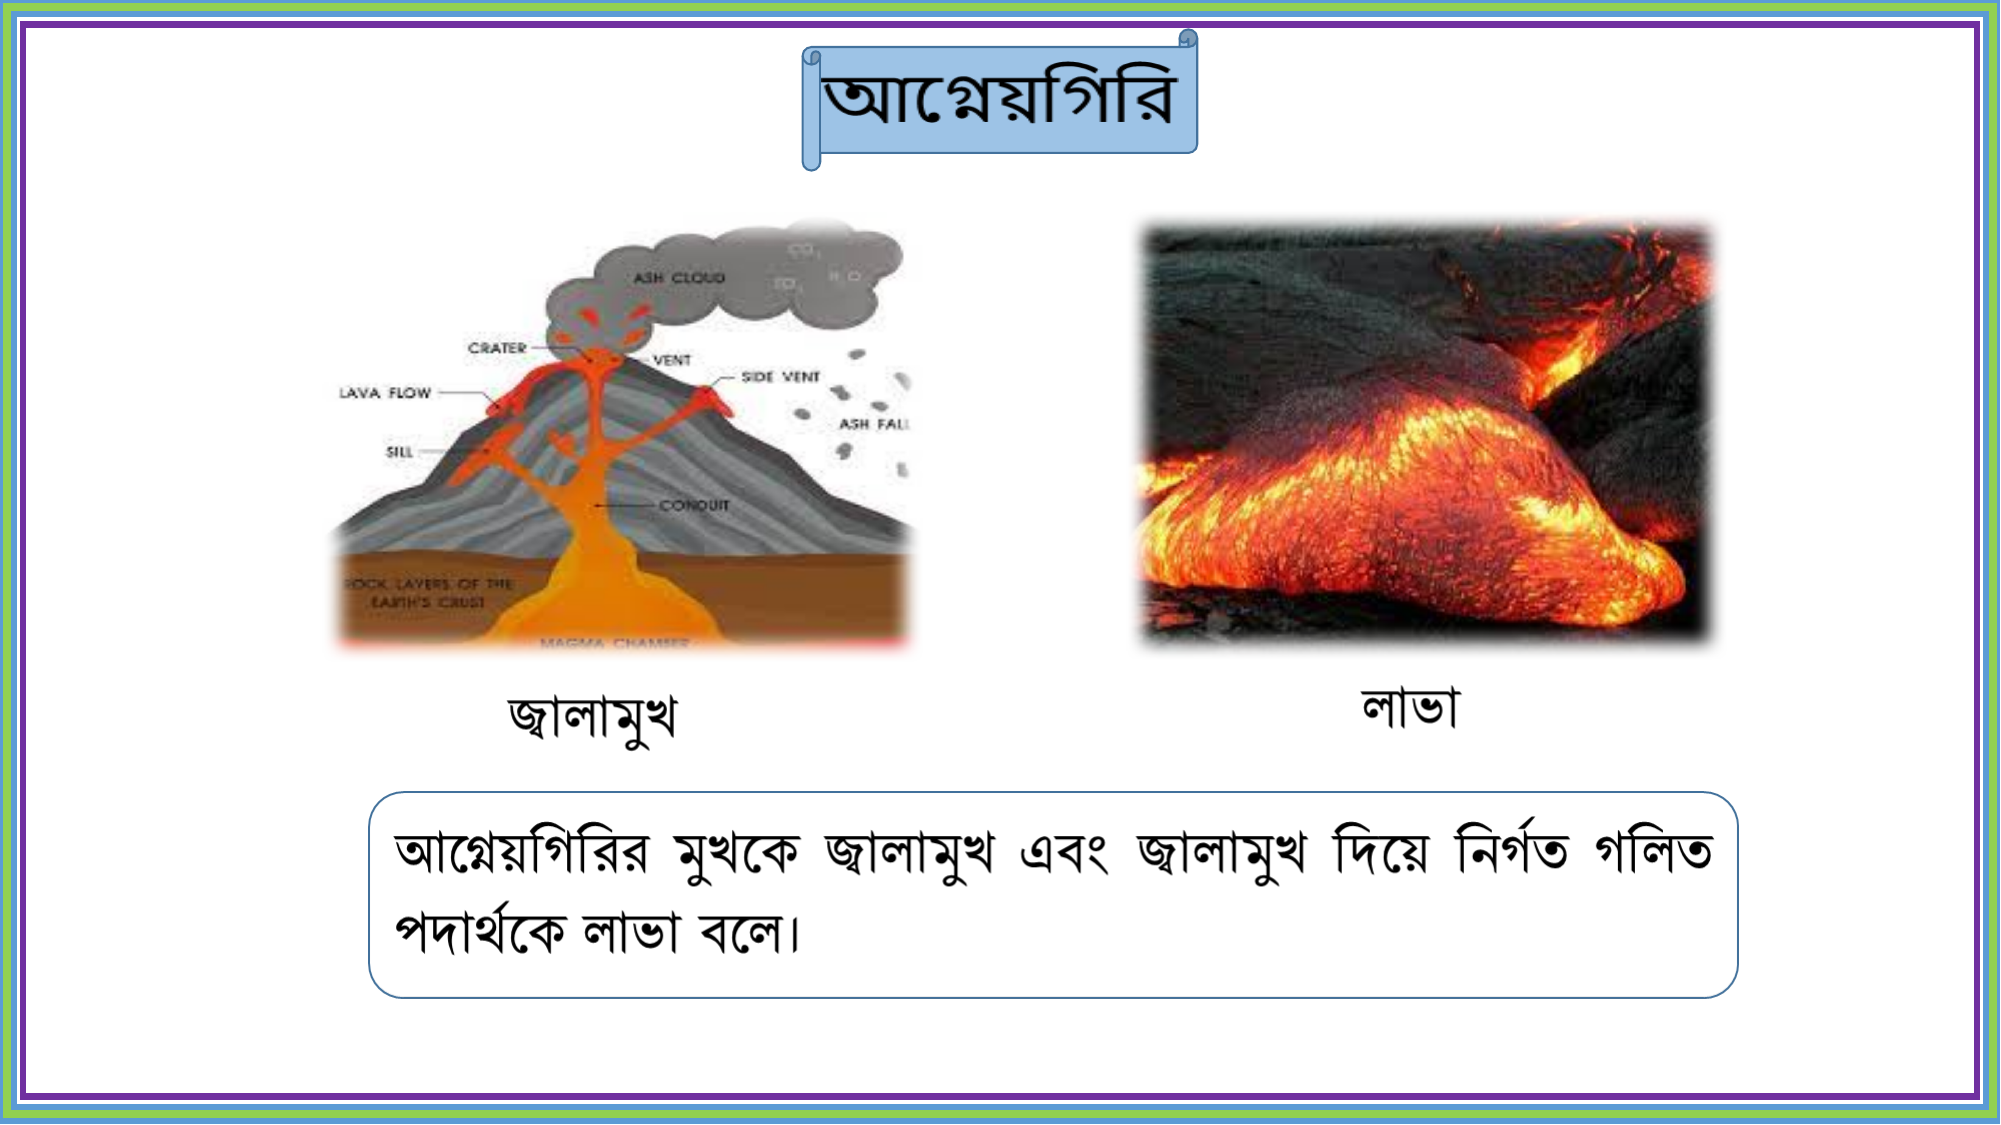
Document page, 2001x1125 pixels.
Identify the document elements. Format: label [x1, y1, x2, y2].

picture [821, 61, 1179, 124]
picture [353, 649, 1769, 1016]
text_box [0, 0, 2000, 1121]
